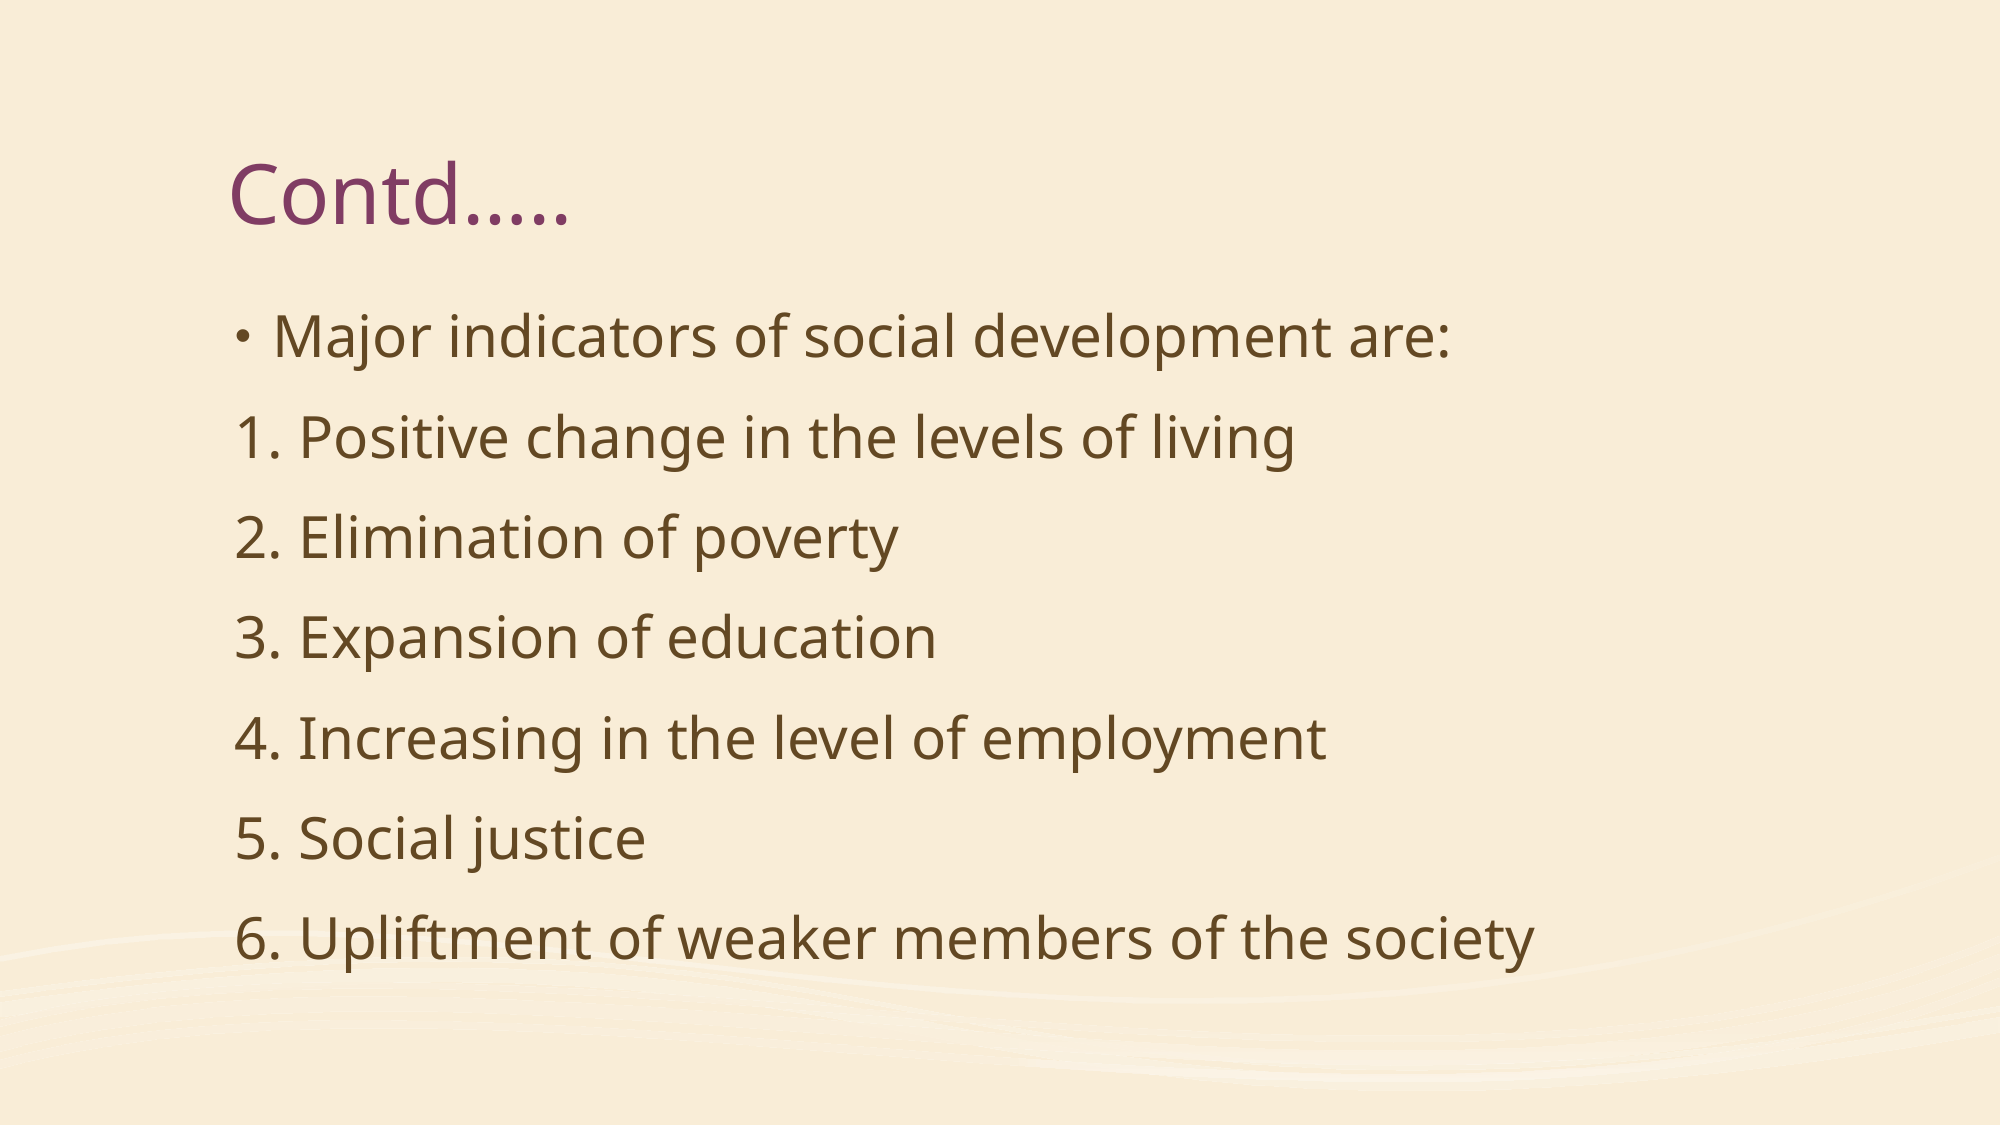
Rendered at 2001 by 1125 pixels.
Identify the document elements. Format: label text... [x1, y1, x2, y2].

title Contd….. [212, 50, 1788, 250]
list Major indicators of social development are: 1. Positive change in the levels of living 2. Elimination of poverty 3. Expansion of education 4. Increasing in the level of employment 5. Social justice 6. Upliftment of weaker members of the society [212, 299, 1788, 1105]
